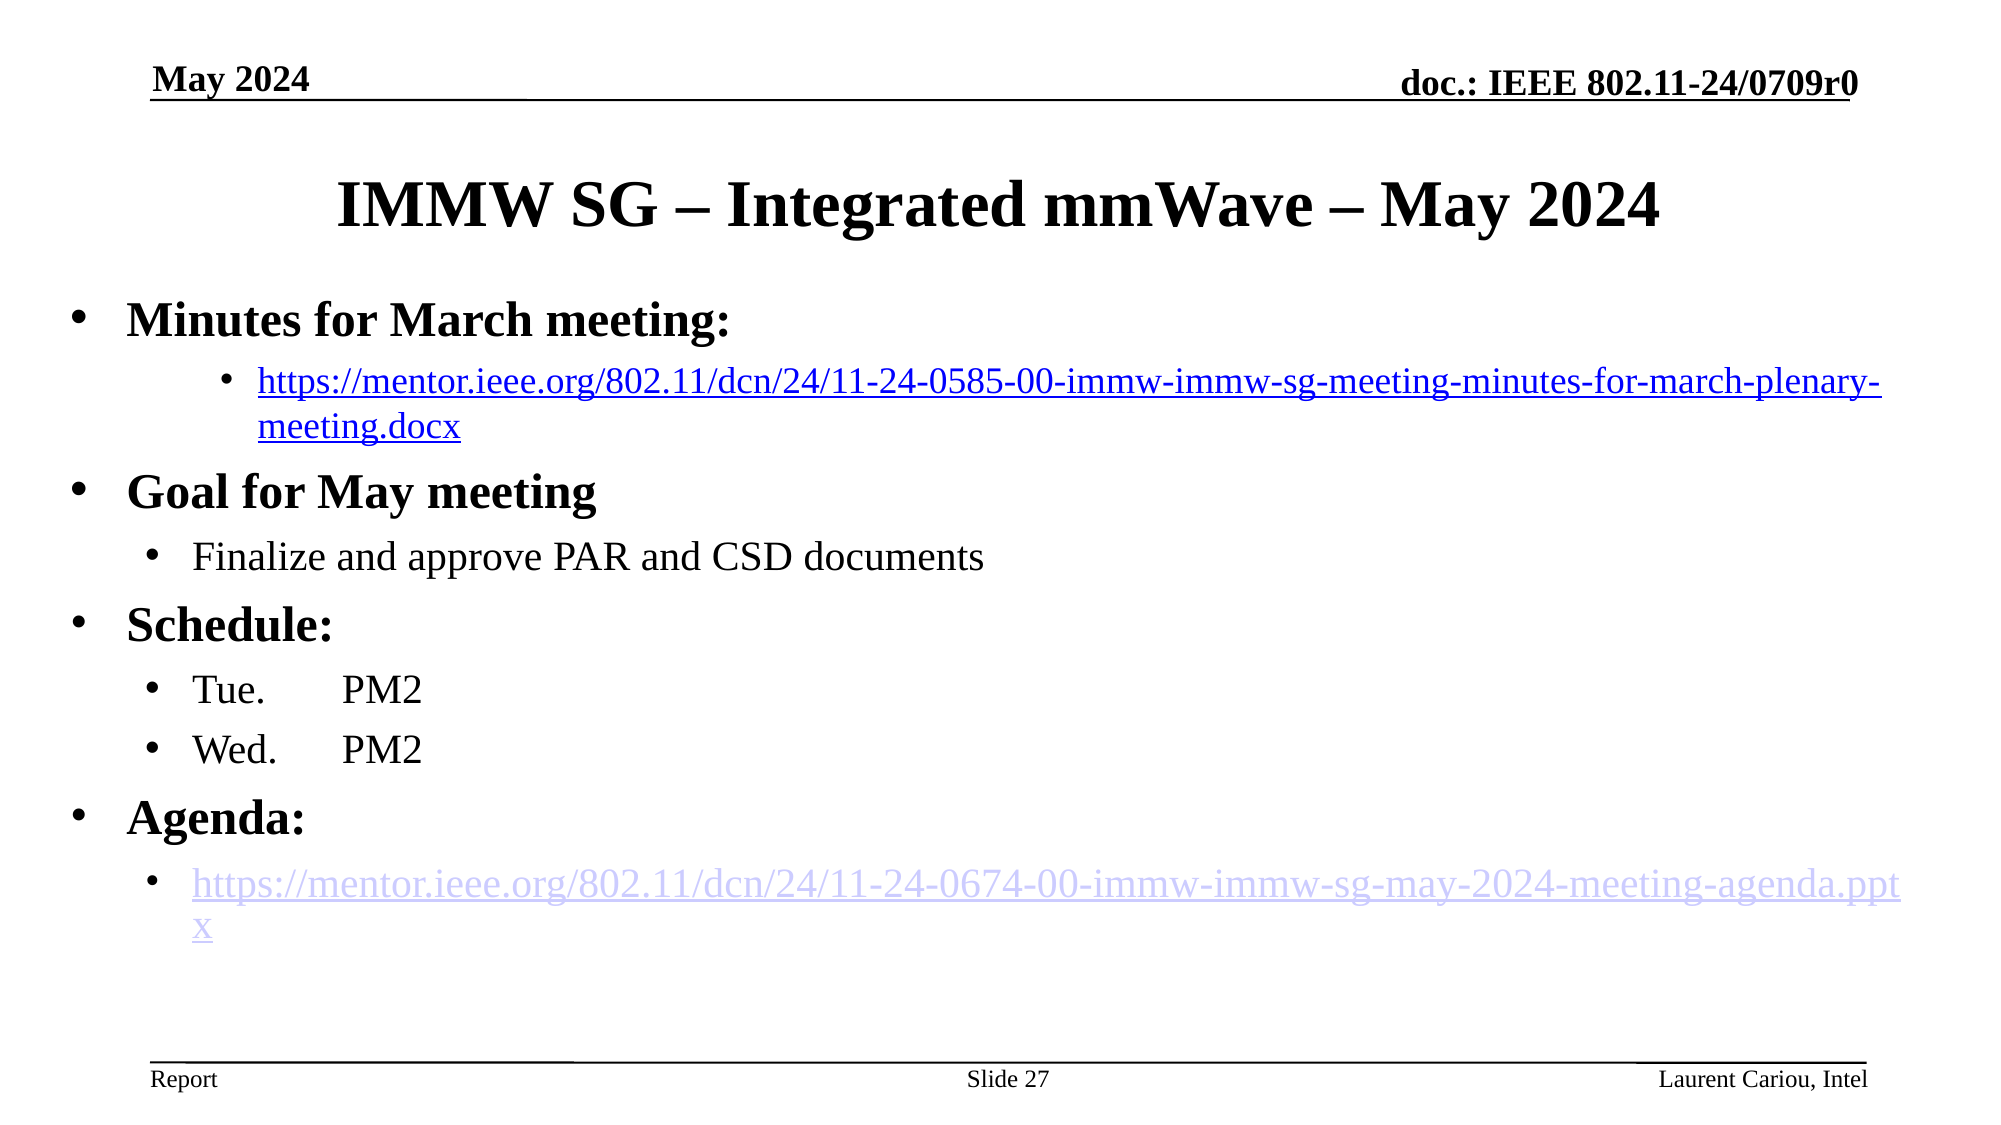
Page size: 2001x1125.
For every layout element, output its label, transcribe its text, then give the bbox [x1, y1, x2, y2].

slide_number Slide 27 [950, 1061, 1067, 1123]
footer Laurent Cariou, Intel [1171, 1061, 1869, 1093]
list Minutes for March meeting: https://mentor.ieee.org/802.11/dcn/24/11-24-0585-00-immw-immw-sg-meeting-minutes-for-march-plenary-meeting.docx Goal for May meeting Finalize and approve PAR and CSD documents Schedule: Tue. PM2 Wed. PM2 Agenda: https://mentor.ieee.org/802.11/dcn/24/11-24-0674-00-immw-immw-sg-may-2024-meeting-agenda.pptx [54, 278, 1934, 1063]
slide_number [152, 54, 563, 100]
title IMMW SG – Integrated mmWave – May 2024 [149, 112, 1850, 278]
